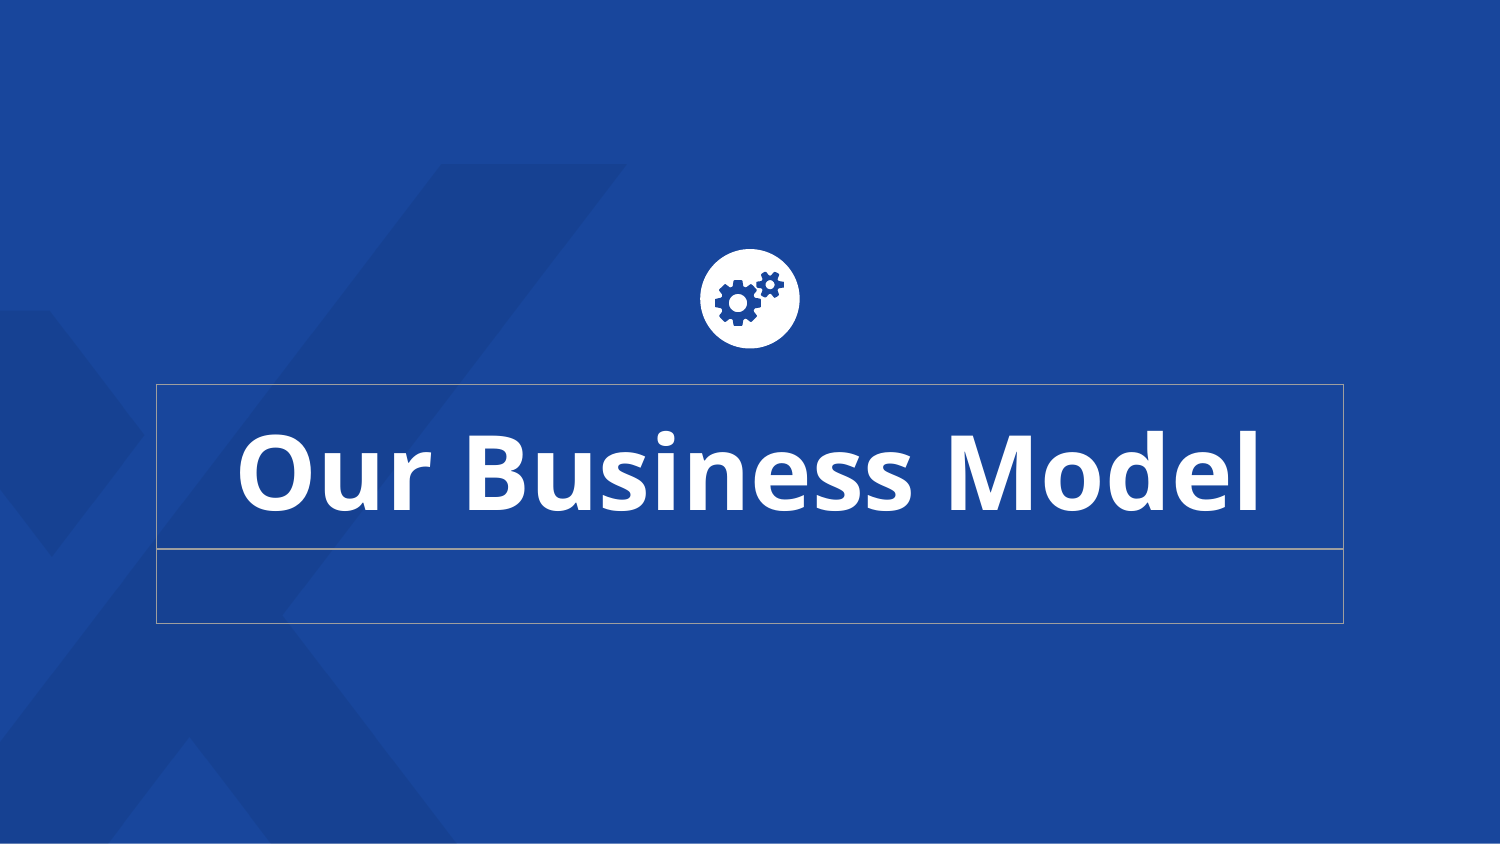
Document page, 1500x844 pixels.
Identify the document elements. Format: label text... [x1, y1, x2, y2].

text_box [699, 248, 800, 349]
table_cell [157, 550, 1343, 623]
table_header Our Business Model [157, 385, 1343, 548]
